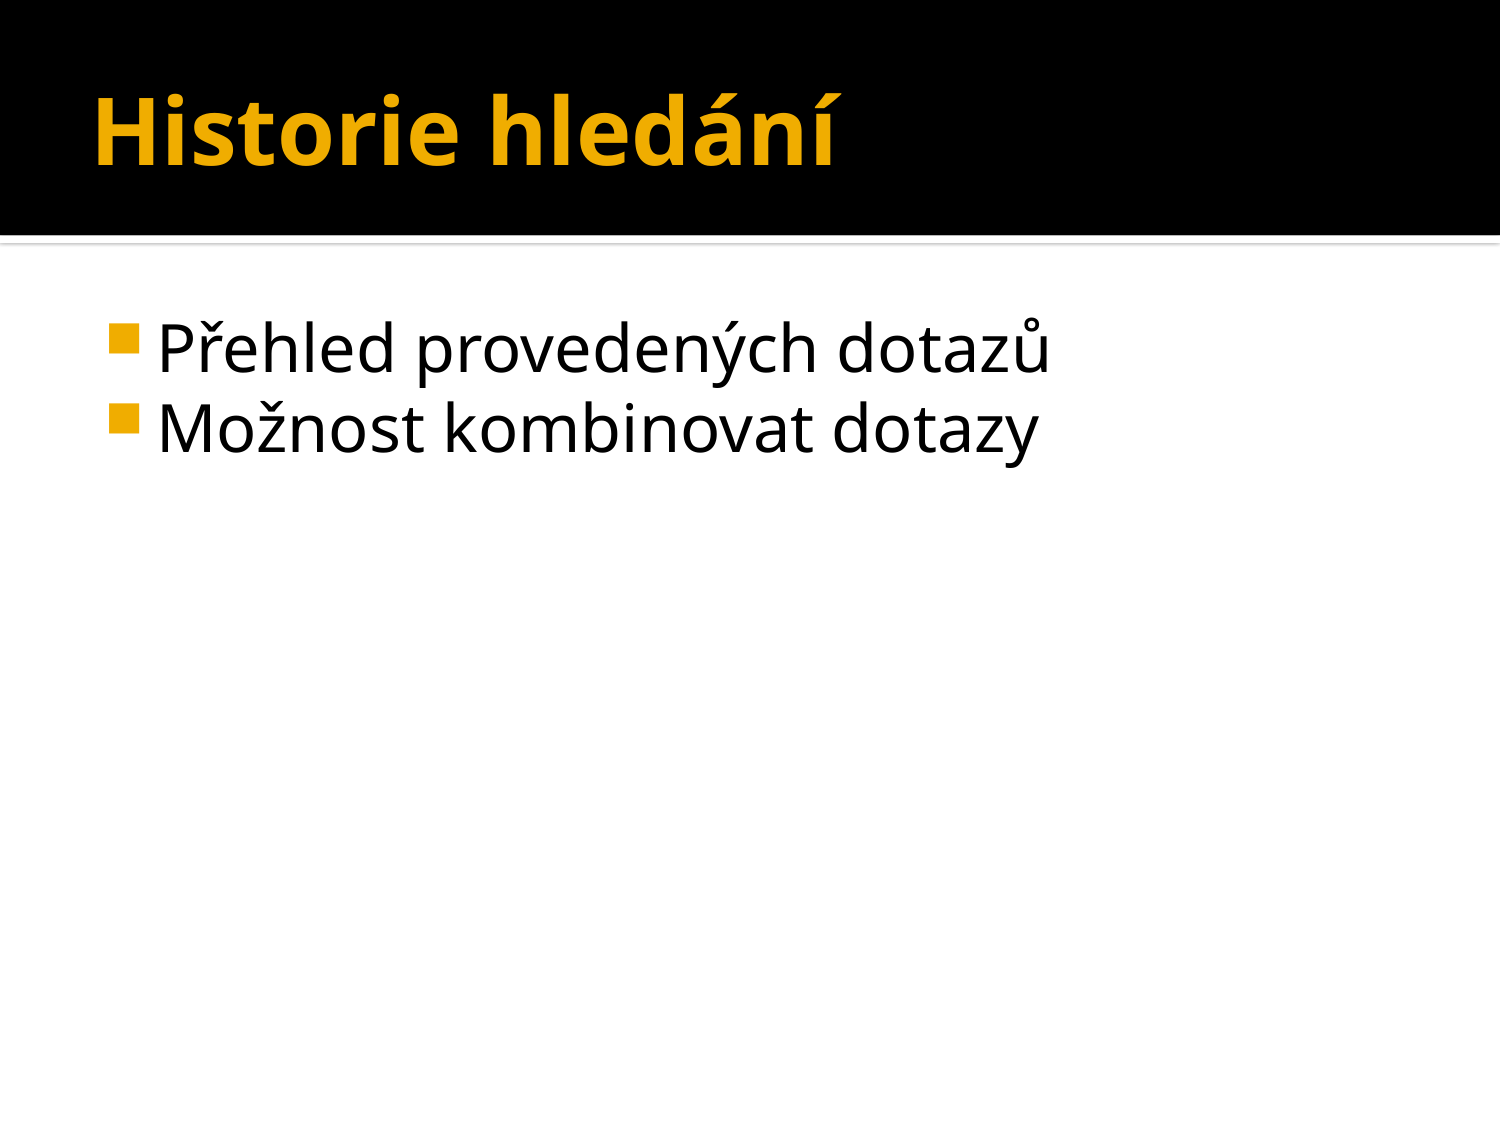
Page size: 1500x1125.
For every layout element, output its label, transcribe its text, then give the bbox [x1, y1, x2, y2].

title Historie hledání [75, 25, 1425, 231]
list Přehled provedených dotazů Možnost kombinovat dotazy [75, 291, 1425, 1050]
